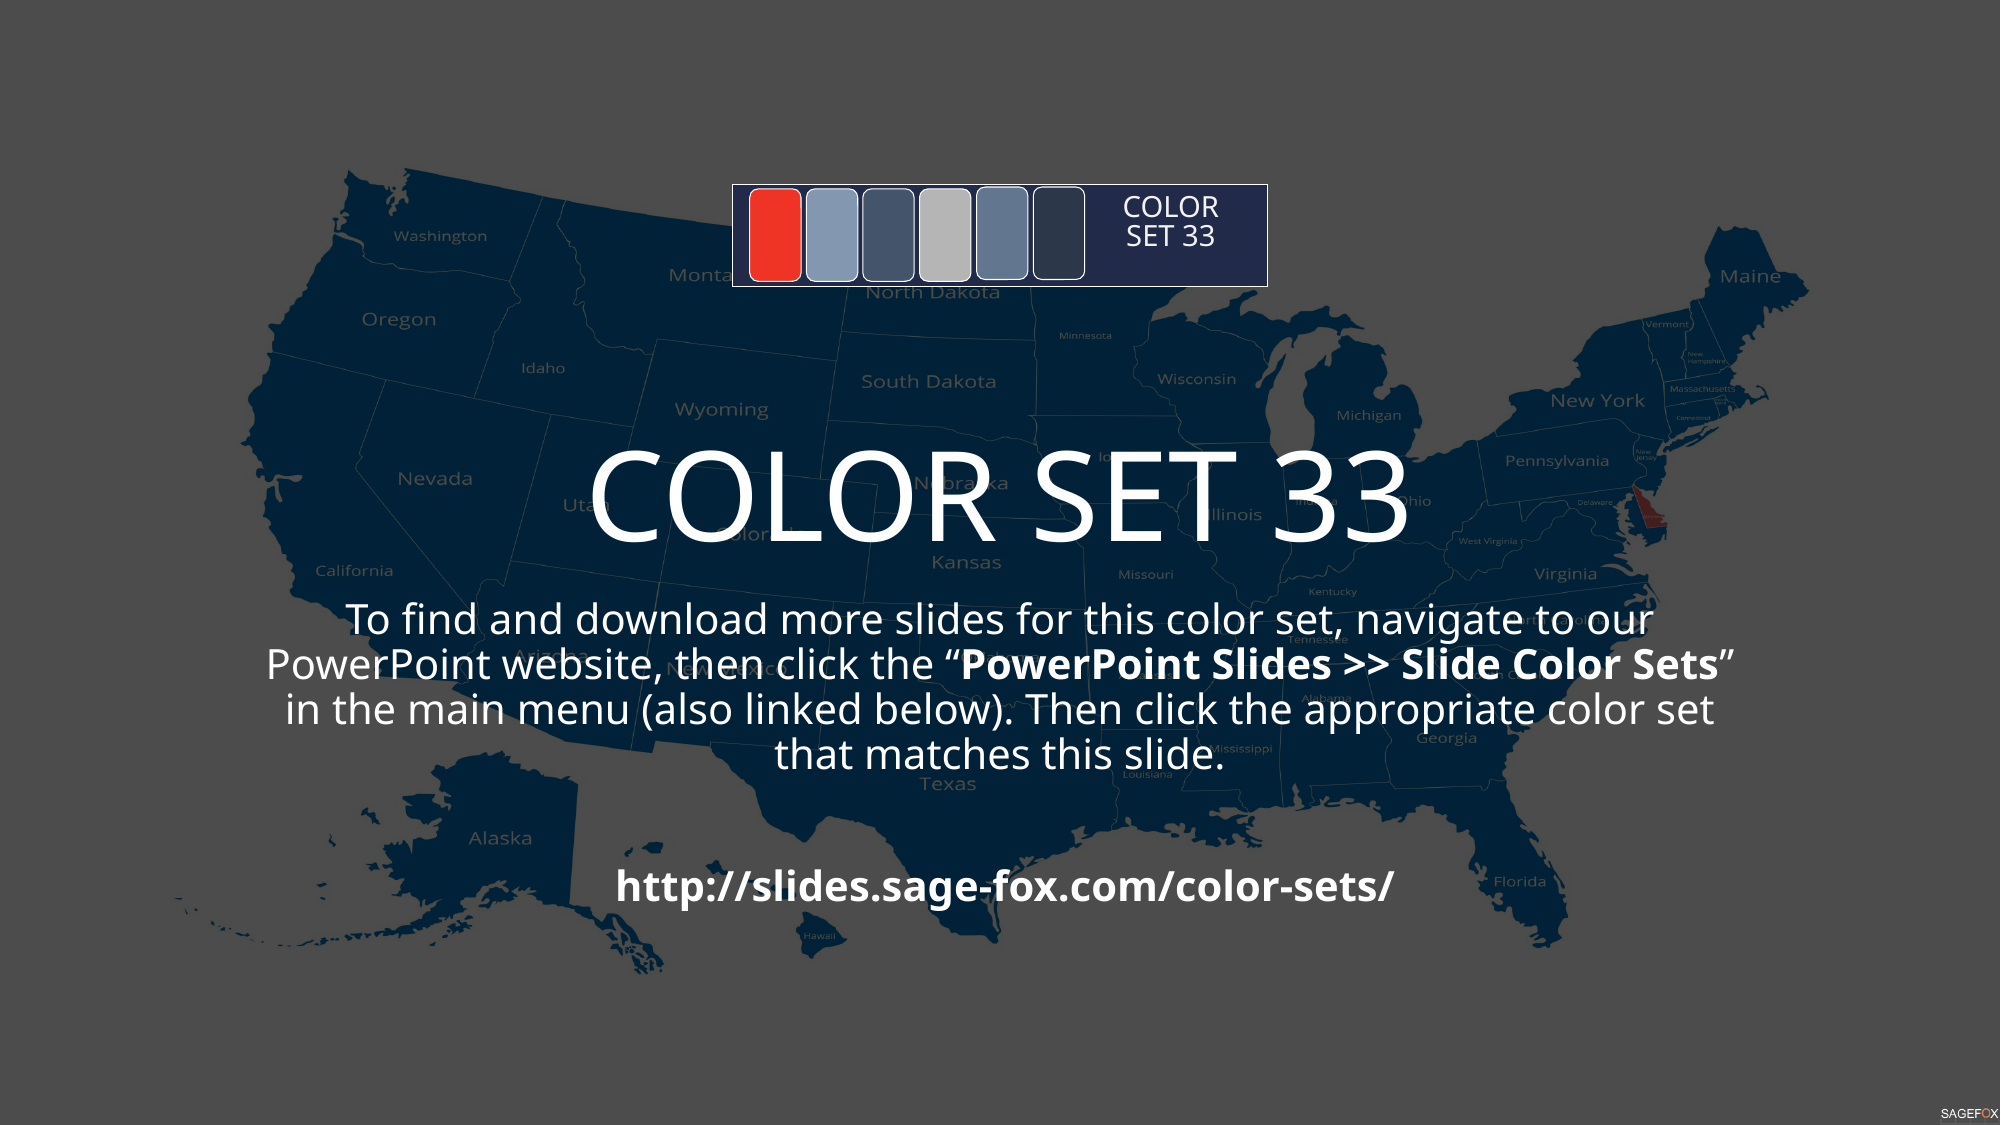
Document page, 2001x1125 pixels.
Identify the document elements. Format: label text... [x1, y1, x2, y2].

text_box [732, 184, 1268, 290]
title COLOR SET 33 [249, 184, 1750, 576]
picture [0, 0, 2001, 1125]
subtitle To find and download more slides for this color set, navigate to our PowerPoint website, then click the “PowerPoint Slides >> Slide Color Sets” in the main menu (also linked below). Then click the appropriate color set that matches this slide. http://slides.sage-fox.com/color-sets/ [249, 590, 1750, 863]
